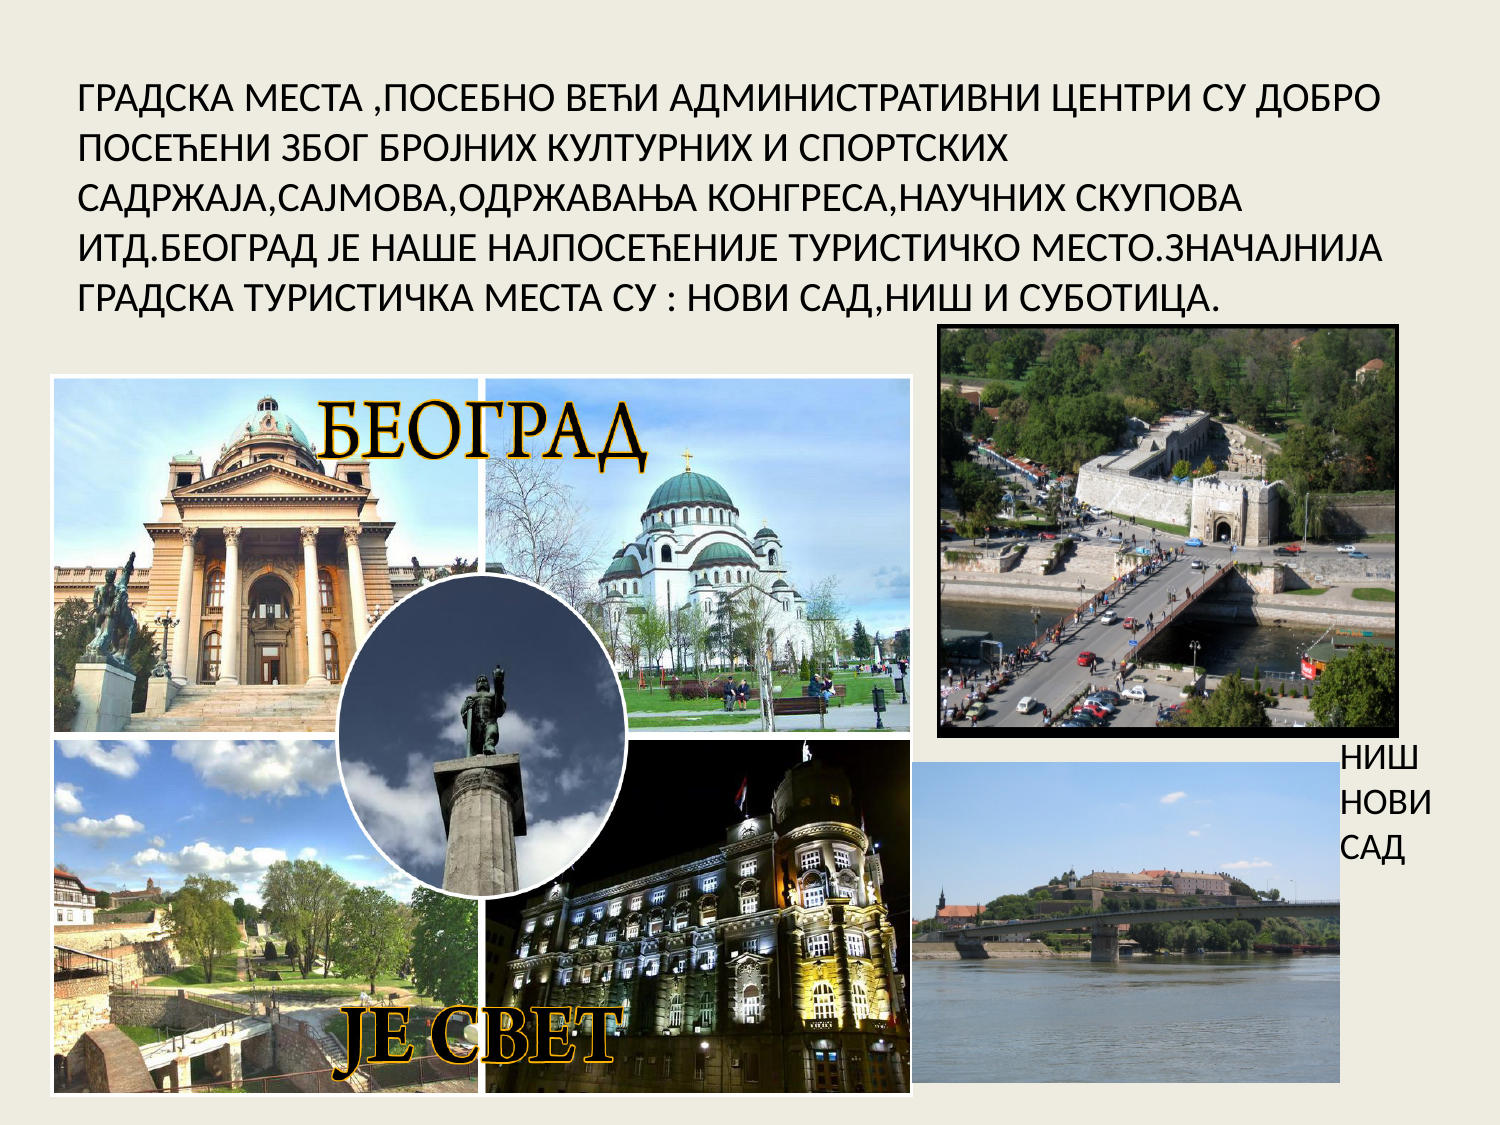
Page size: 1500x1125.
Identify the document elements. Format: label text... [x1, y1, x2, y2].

picture [49, 374, 1340, 1098]
text_box НИШ НОВИ САД [1325, 724, 1500, 875]
picture [937, 324, 1399, 738]
text_box ГРАДСКА МЕСТА ,ПОСЕБНО ВЕЋИ АДМИНИСТРАТИВНИ ЦЕНТРИ СУ ДОБРО ПОСЕЋЕНИ ЗБОГ БРОЈНИХ КУЛТУРНИХ И СПОРТСКИХ САДРЖАЈА,САЈМОВА,ОДРЖАВАЊА КОНГРЕСА,НАУЧНИХ СКУПОВА ИТД.БЕОГРАД ЈЕ НАШЕ НАЈПОСЕЋЕНИЈЕ ТУРИСТИЧКО МЕСТО.ЗНАЧАЈНИЈА ГРАДСКА ТУРИСТИЧКА МЕСТА СУ : НОВИ САД,НИШ И СУБОТИЦА. [62, 62, 1450, 328]
